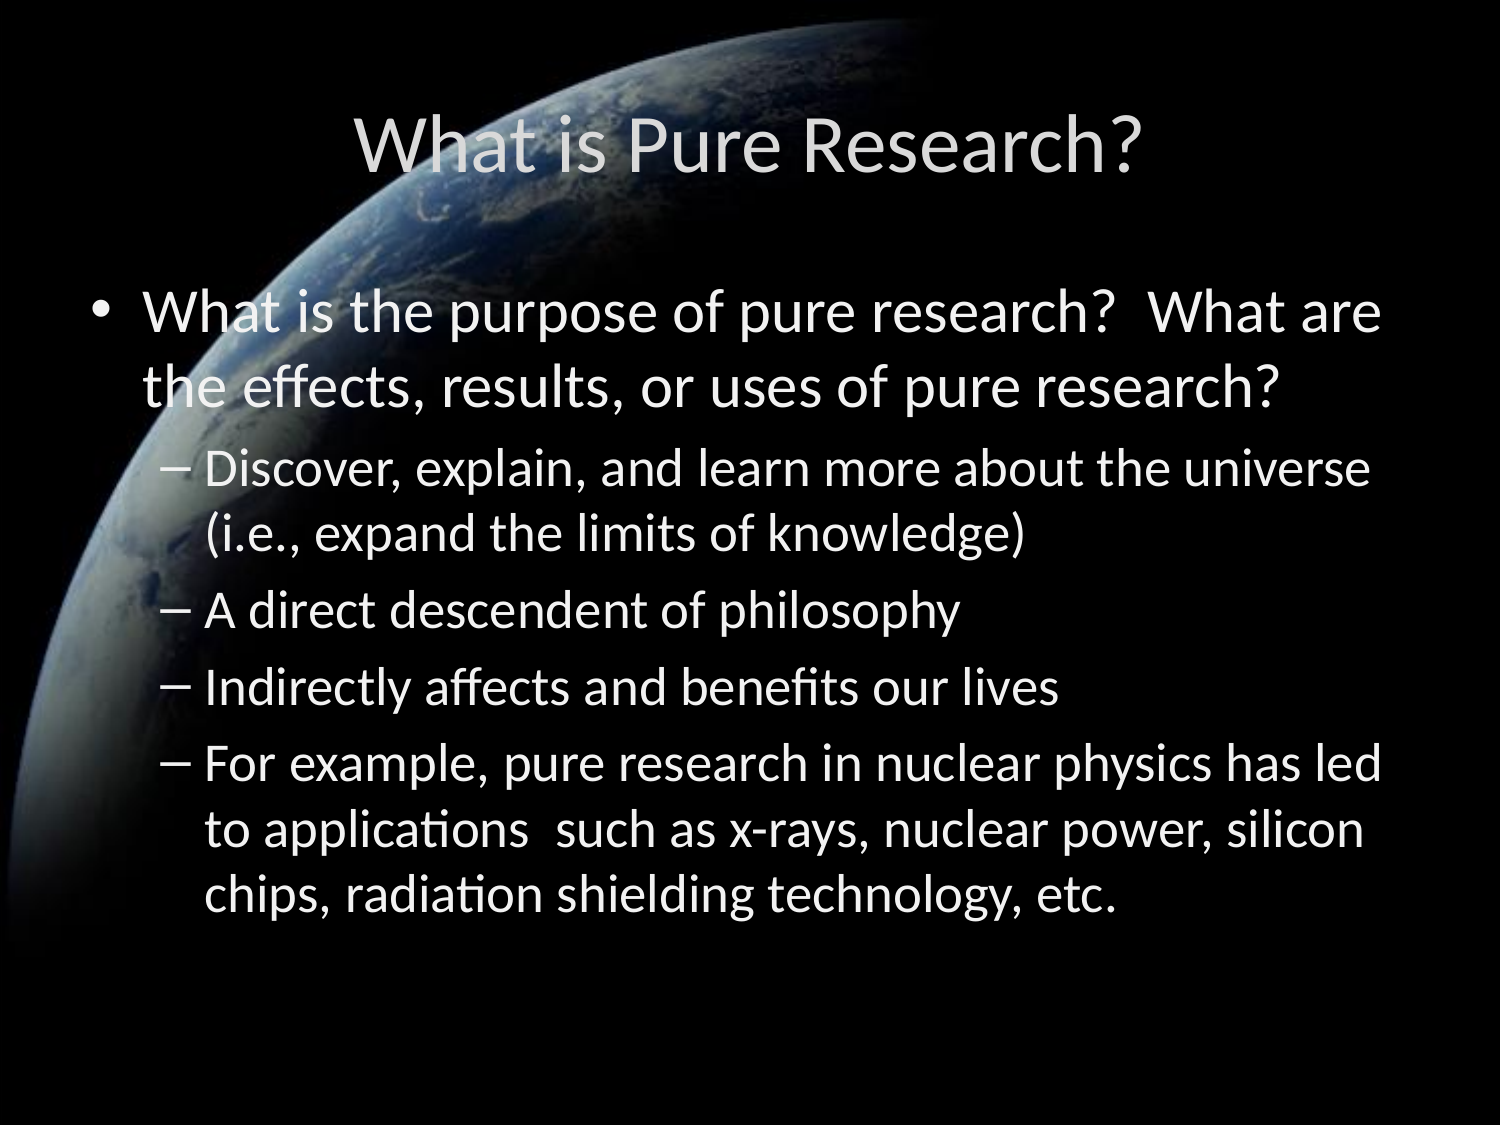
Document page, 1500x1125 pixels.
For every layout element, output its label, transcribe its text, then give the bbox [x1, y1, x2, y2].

picture [0, 0, 1500, 1125]
title What is Pure Research? [75, 45, 1425, 233]
list What is the purpose of pure research? What are the effects, results, or uses of pure research? Discover, explain, and learn more about the universe (i.e., expand the limits of knowledge) A direct descendent of philosophy Indirectly affects and benefits our lives For example, pure research in nuclear physics has led to applications such as x-rays, nuclear power, silicon chips, radiation shielding technology, etc. [75, 262, 1425, 1005]
